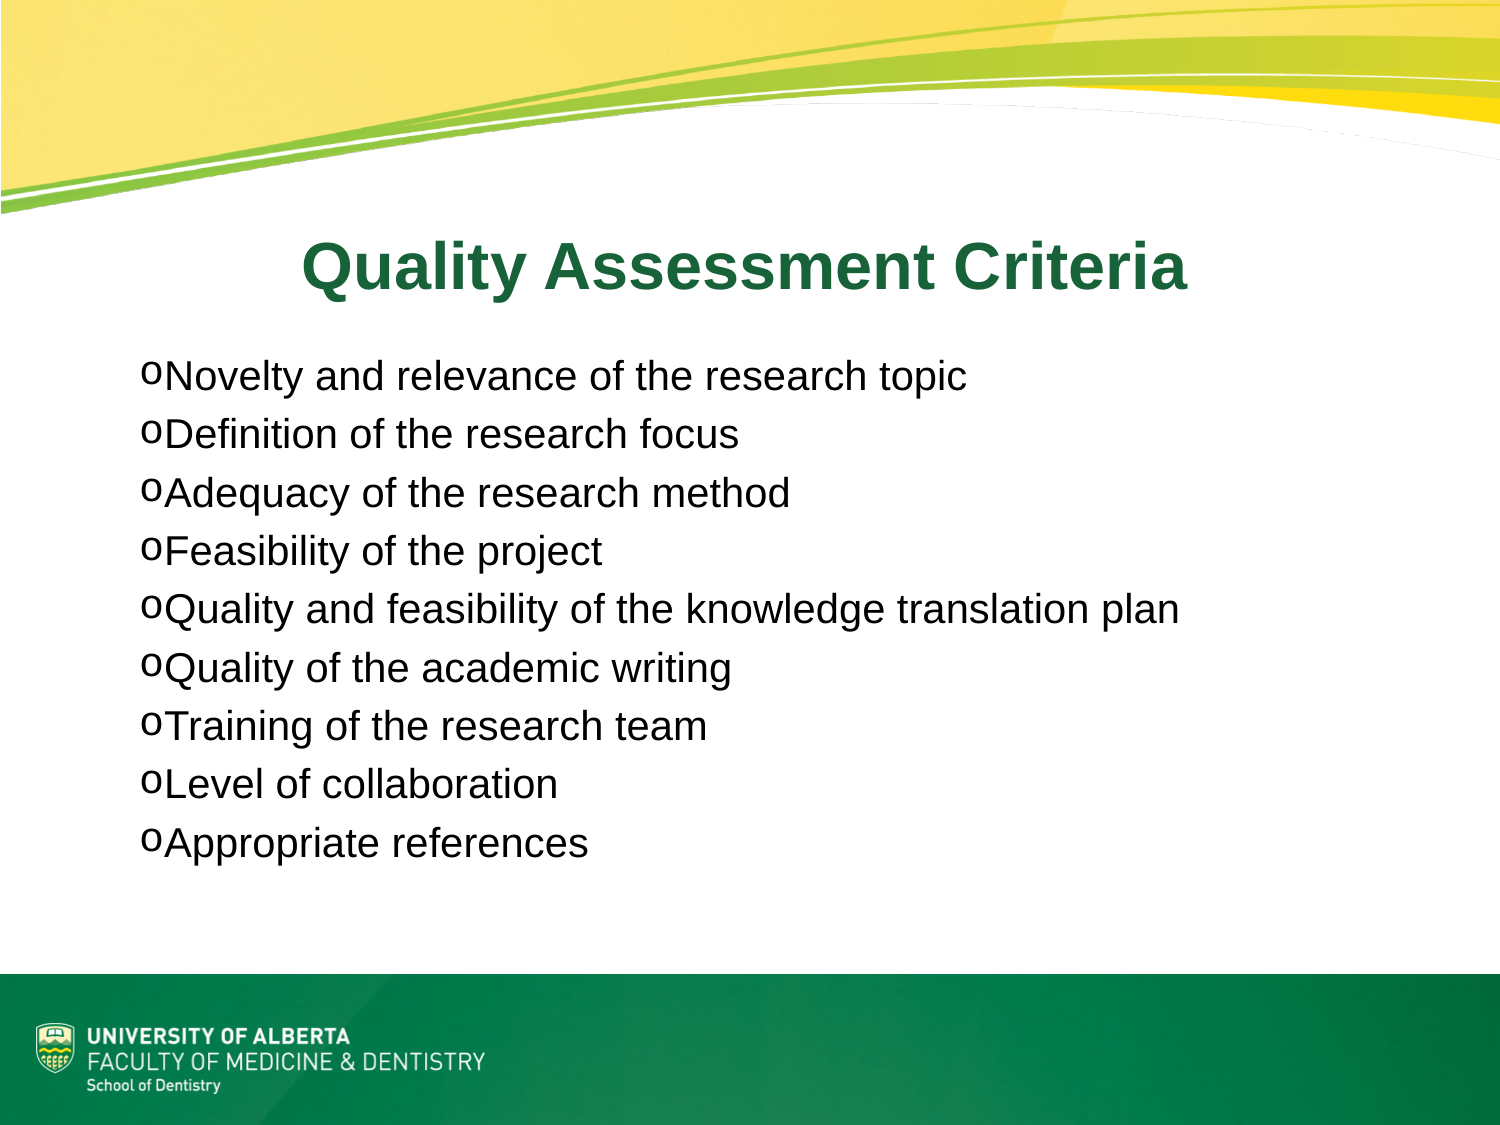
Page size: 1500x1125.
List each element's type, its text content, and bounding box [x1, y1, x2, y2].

list Quality Assessment Criteria Novelty and relevance of the research topic Definition of the research focus Adequacy of the research method Feasibility of the project Quality and feasibility of the knowledge translation plan Quality of the academic writing Training of the research team Level of collaboration Appropriate references [124, 175, 1366, 887]
picture [2, 0, 1500, 263]
picture [0, 974, 1500, 1125]
